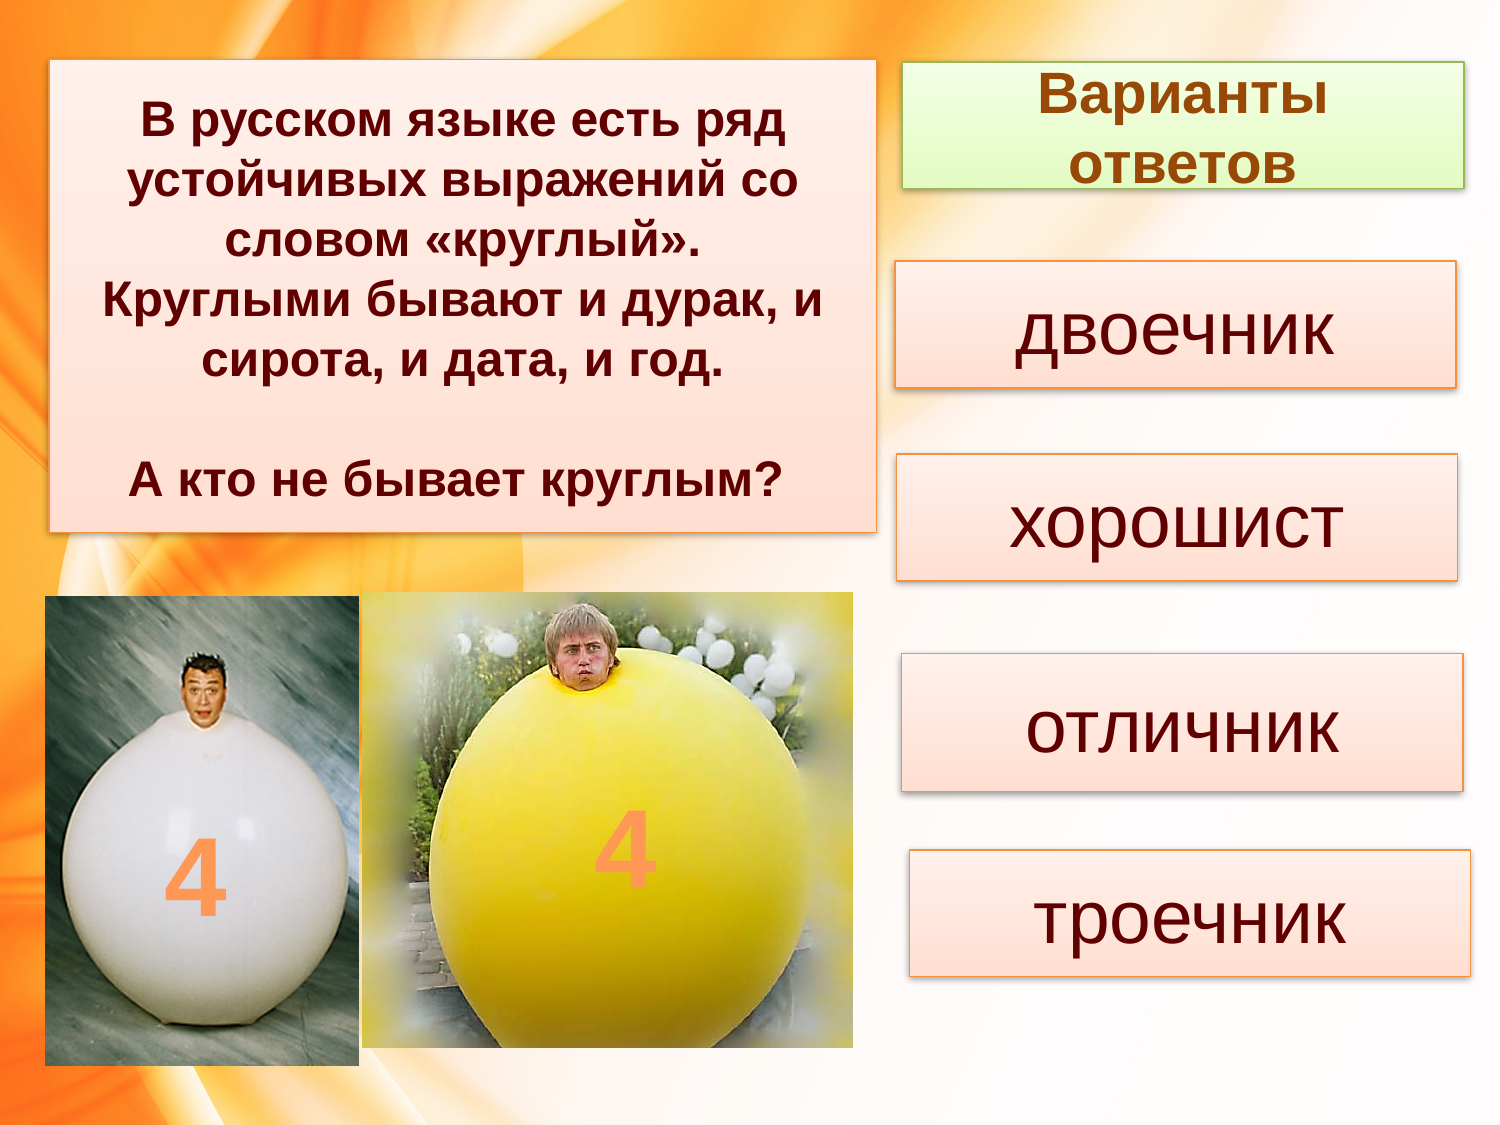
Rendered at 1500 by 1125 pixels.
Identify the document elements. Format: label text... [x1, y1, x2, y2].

picture [0, 0, 1500, 1125]
text_box двоечник [894, 260, 1457, 389]
text_box отличник [901, 653, 1464, 792]
text_box троечник [909, 849, 1471, 977]
text_box хорошист [896, 453, 1458, 582]
text_box В русском языке есть ряд устойчивых выражений со словом «круглый». Круглыми бывают и дурак, и сирота, и дата, и год. А кто не бывает круглым? [48, 59, 877, 533]
text_box Варианты ответов [902, 61, 1465, 189]
